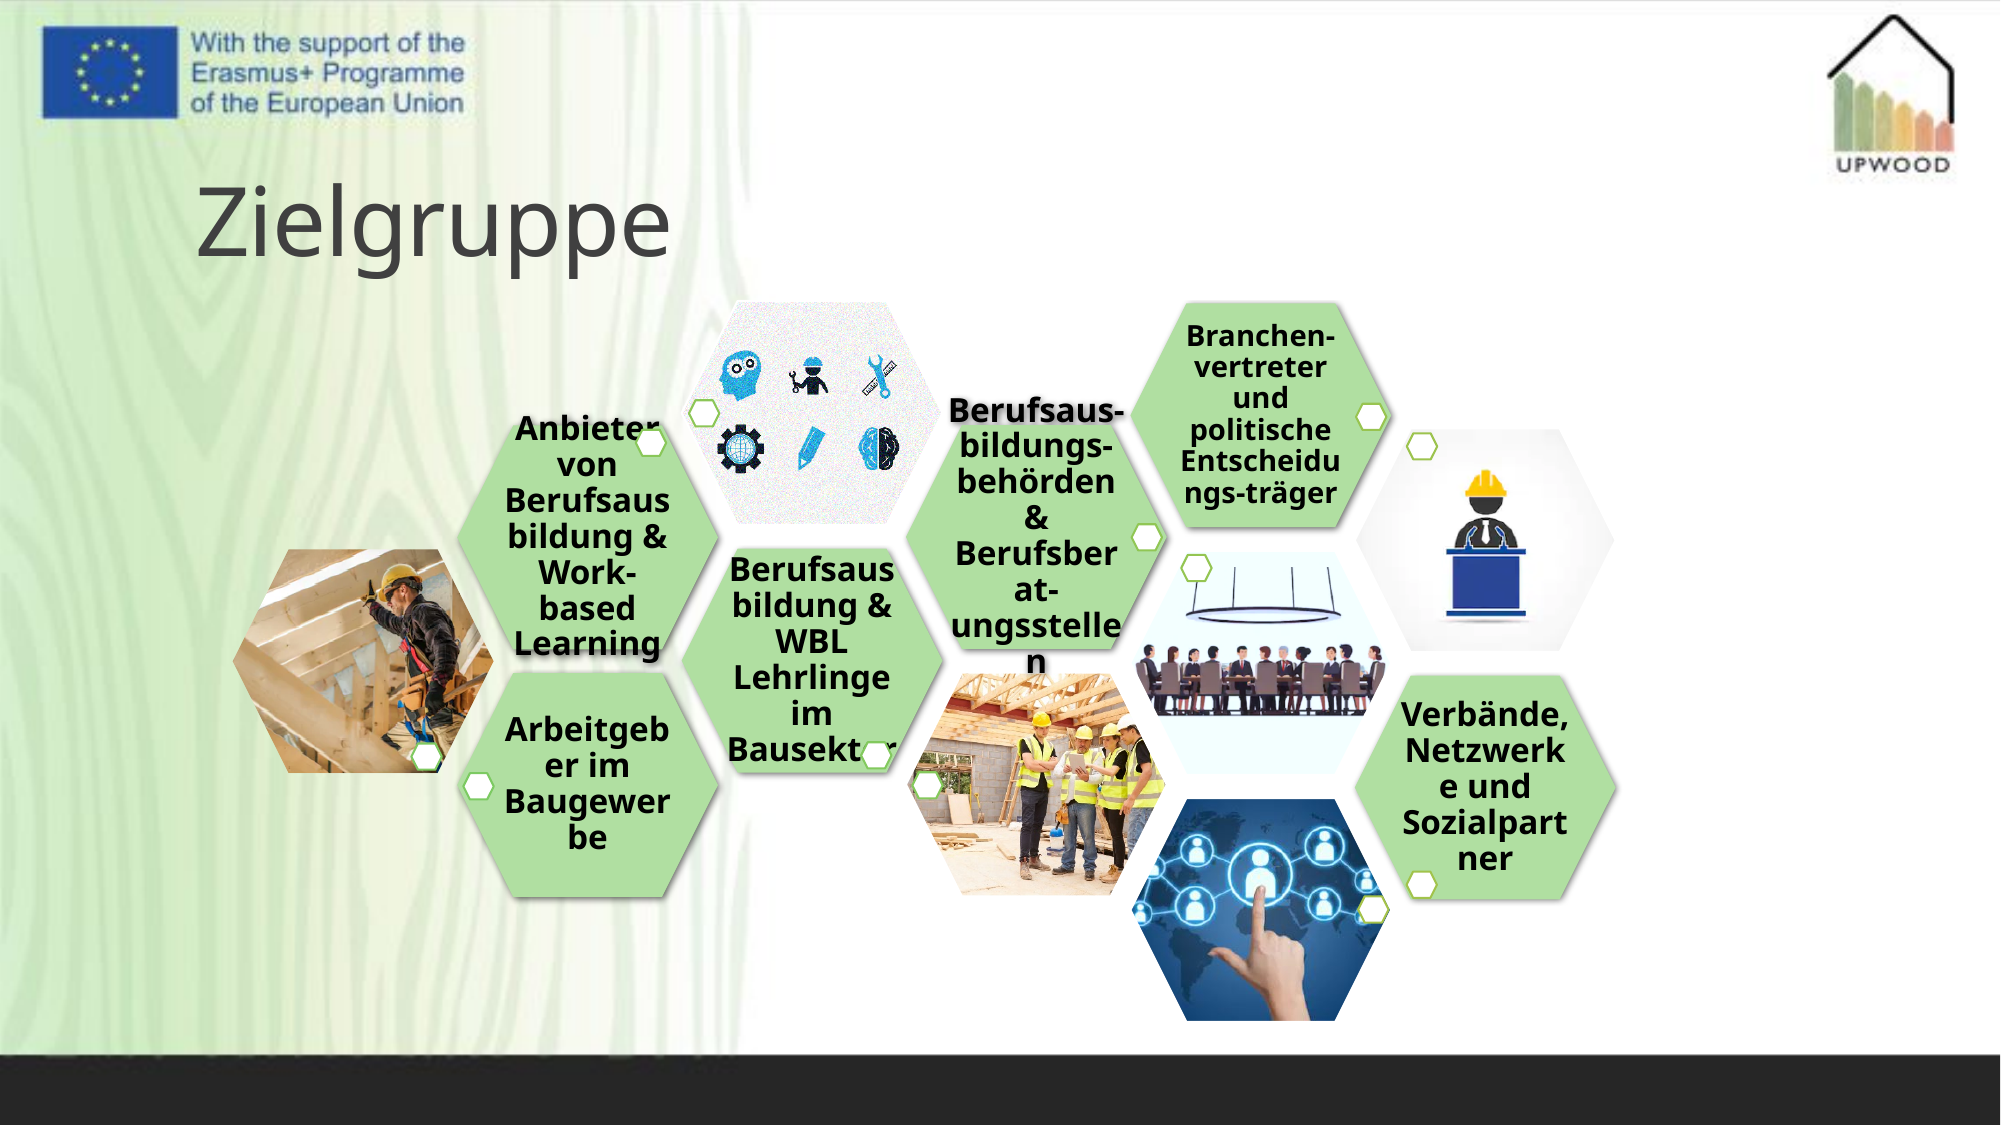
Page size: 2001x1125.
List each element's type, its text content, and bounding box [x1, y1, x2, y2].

title Zielgruppe [180, 47, 1830, 285]
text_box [58, 300, 1790, 1023]
picture [0, 0, 2001, 1125]
